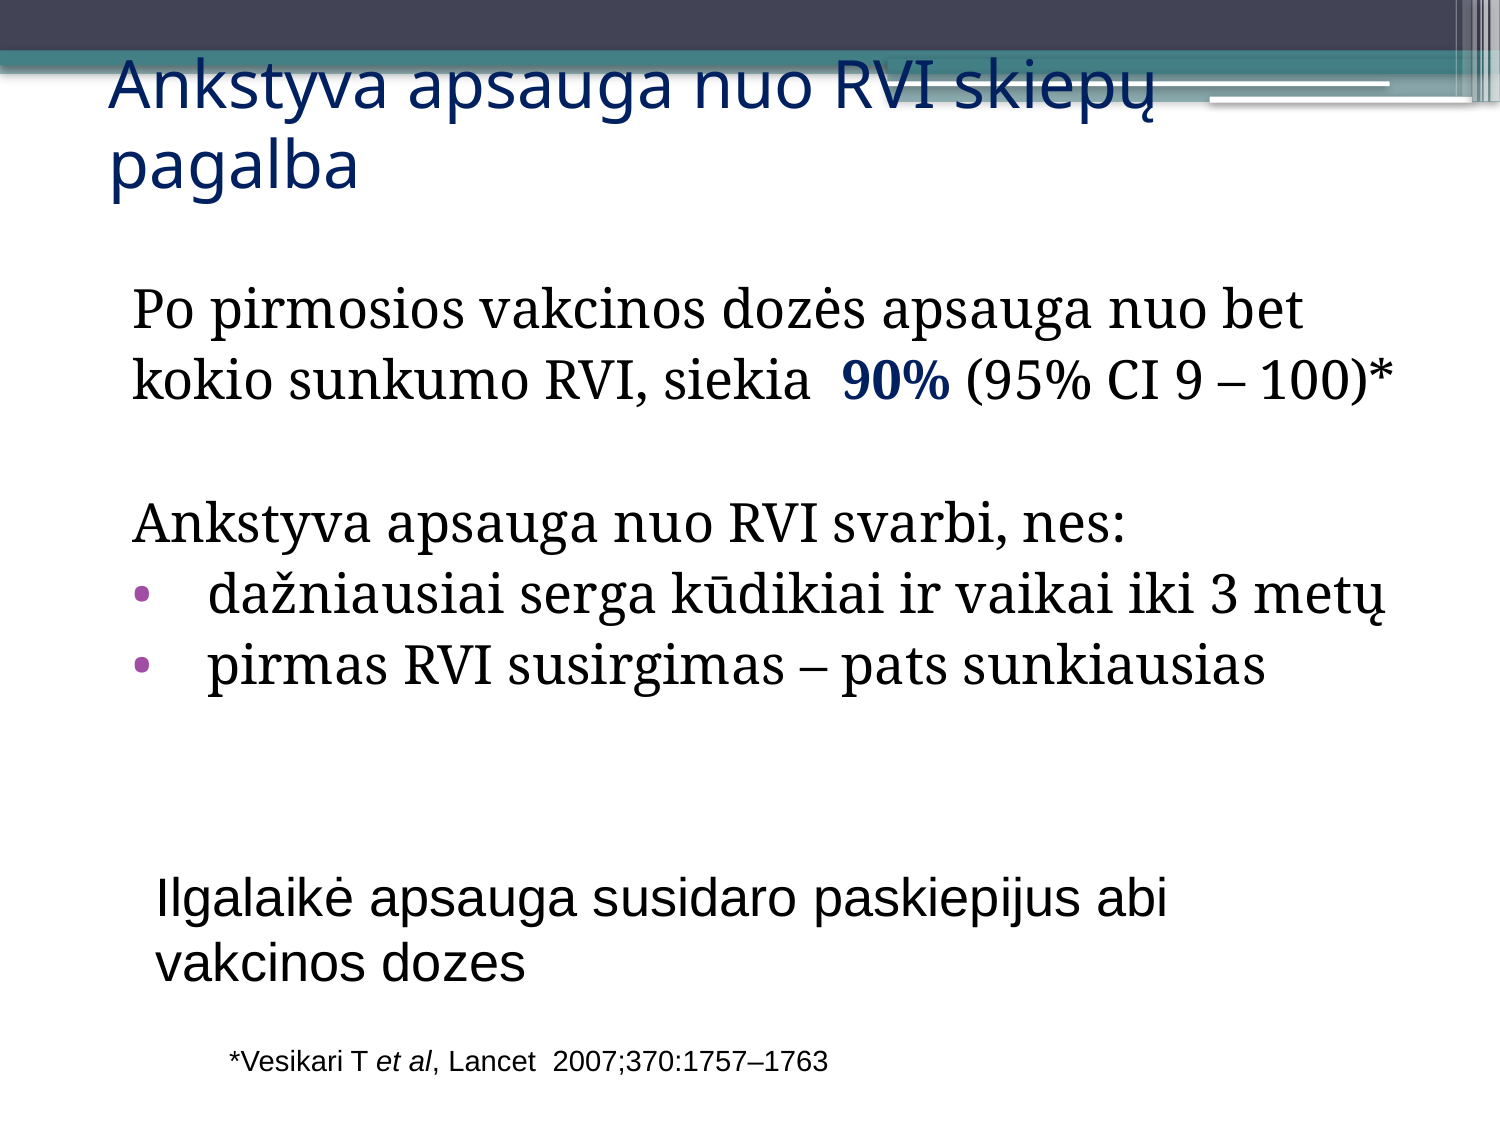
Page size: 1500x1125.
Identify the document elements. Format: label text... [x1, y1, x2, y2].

list Po pirmosios vakcinos dozės apsauga nuo bet kokio sunkumo RVI, siekia 90% (95% CI 9 – 100)* Ankstyva apsauga nuo RVI svarbi, nes: dažniausiai serga kūdikiai ir vaikai iki 3 metų pirmas RVI susirgimas – pats sunkiausias [117, 267, 1430, 809]
text_box Ilgalaikė apsauga susidaro paskiepijus abi vakcinos dozes [140, 855, 1358, 1001]
text_box *Vesikari T et al, Lancet 2007;370:1757–1763 [76, 1034, 845, 1085]
title Ankstyva apsauga nuo RVI skiepų pagalba [93, 0, 1395, 244]
